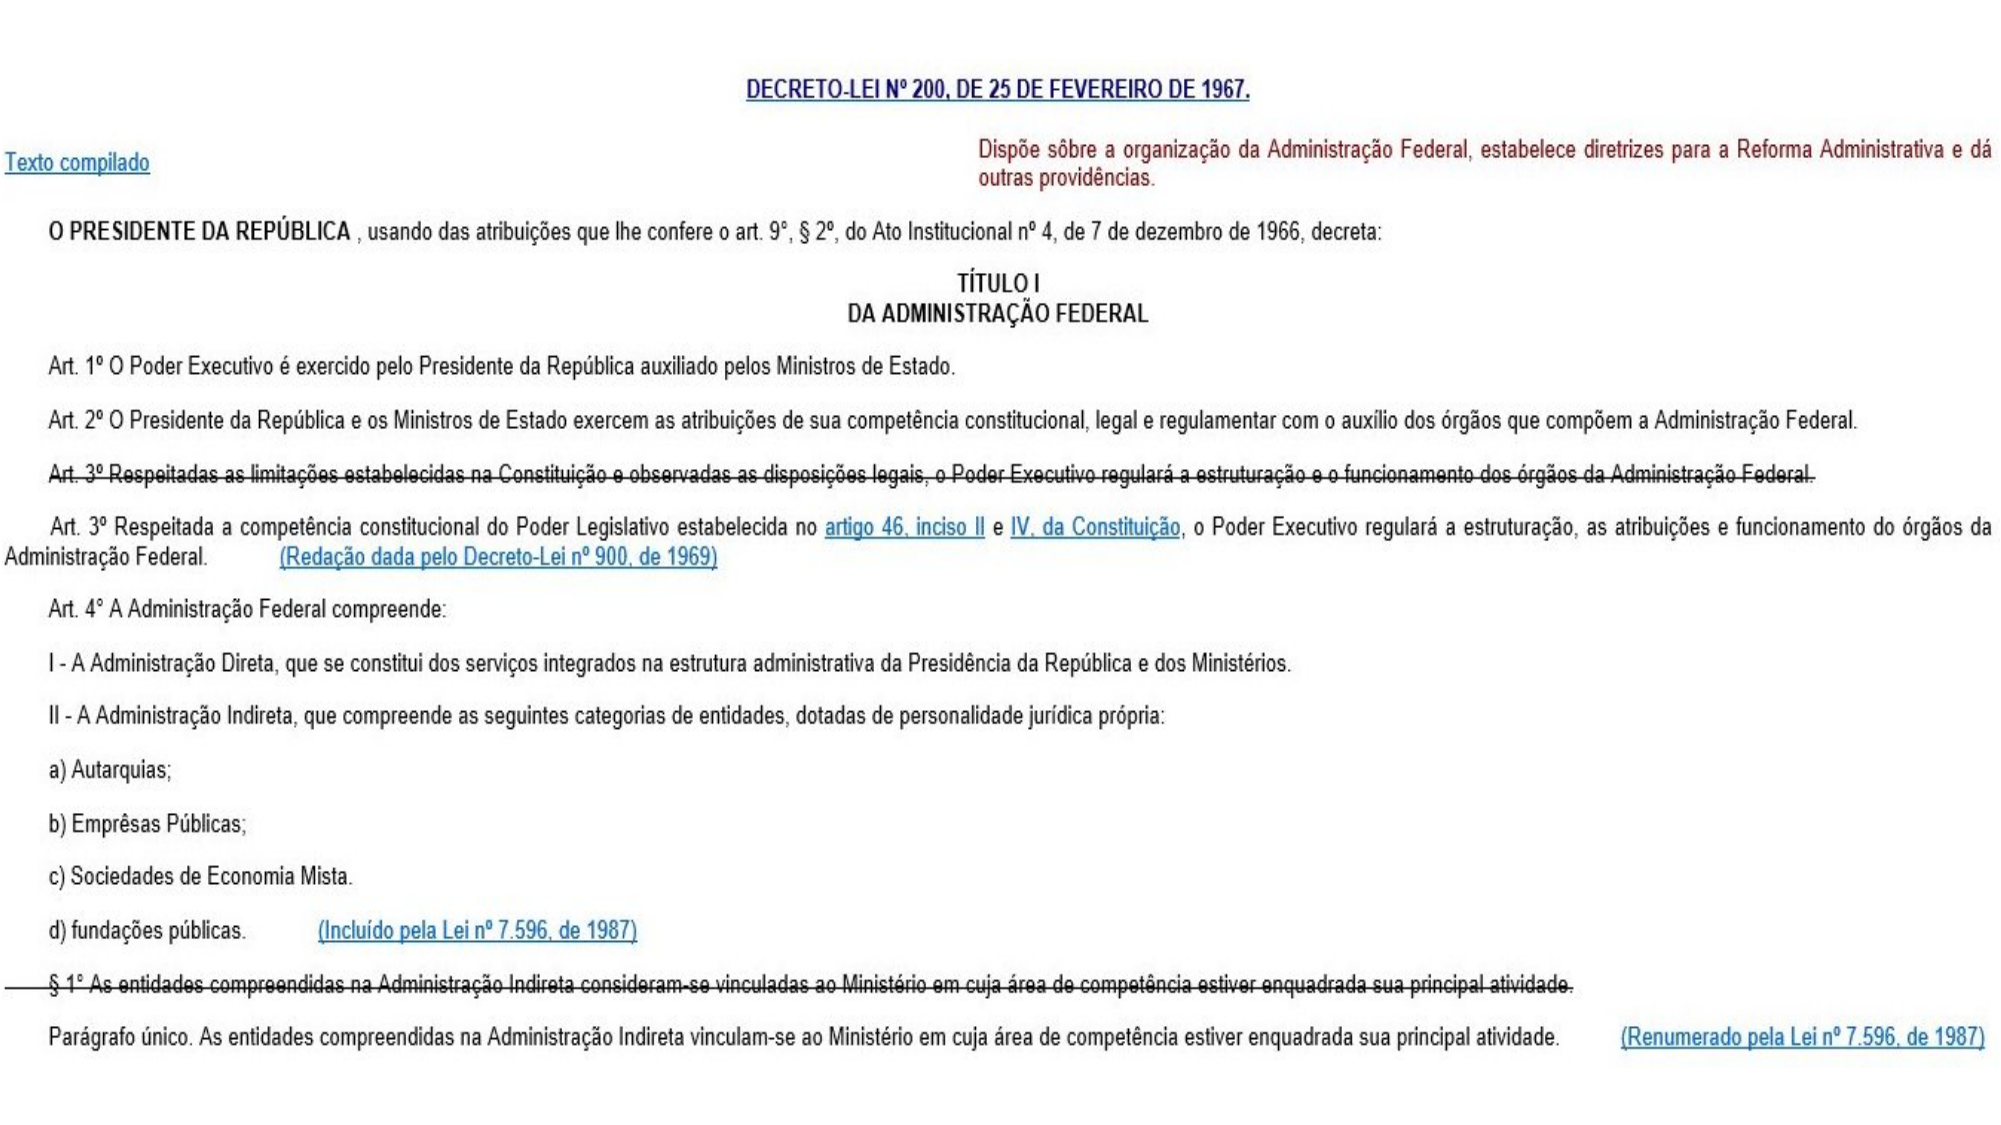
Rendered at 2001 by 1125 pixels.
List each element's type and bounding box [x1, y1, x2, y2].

picture [2, 59, 2000, 1068]
